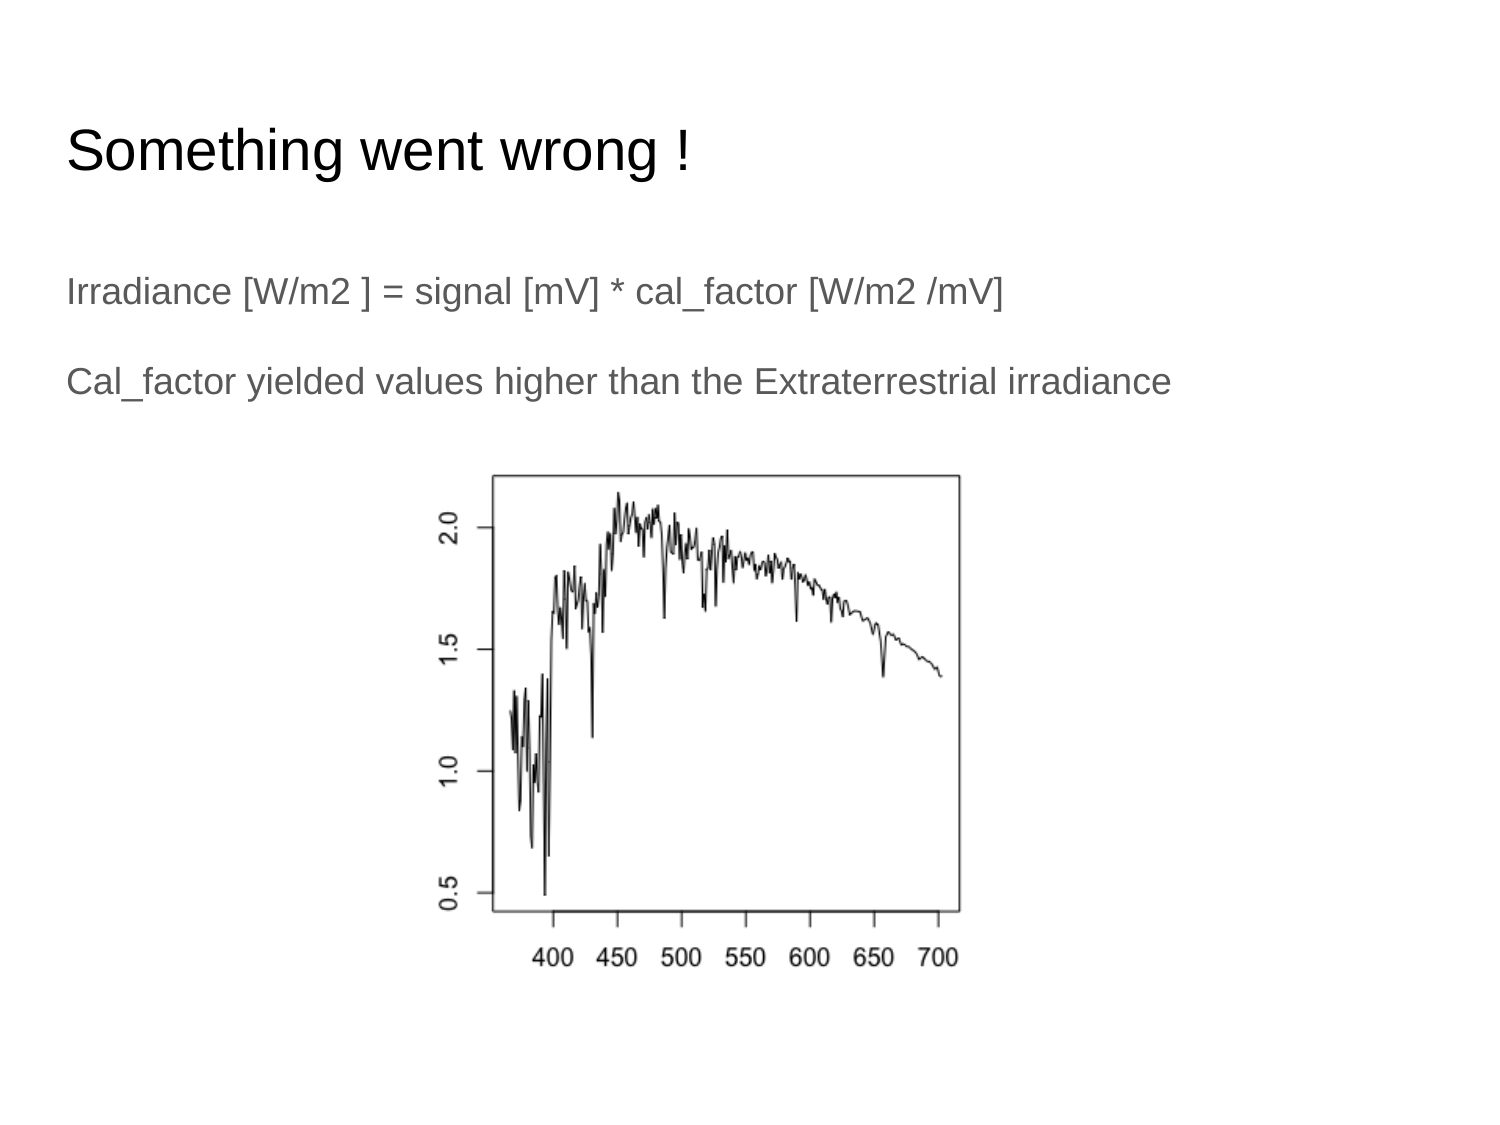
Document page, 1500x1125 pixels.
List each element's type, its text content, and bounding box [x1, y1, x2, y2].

list Irradiance [W/m2 ] = signal [mV] * cal_factor [W/m2 /mV] Cal_factor yielded values higher than the Extraterrestrial irradiance [51, 252, 1449, 1000]
title Something went wrong ! [51, 97, 1449, 223]
picture [428, 432, 1023, 986]
